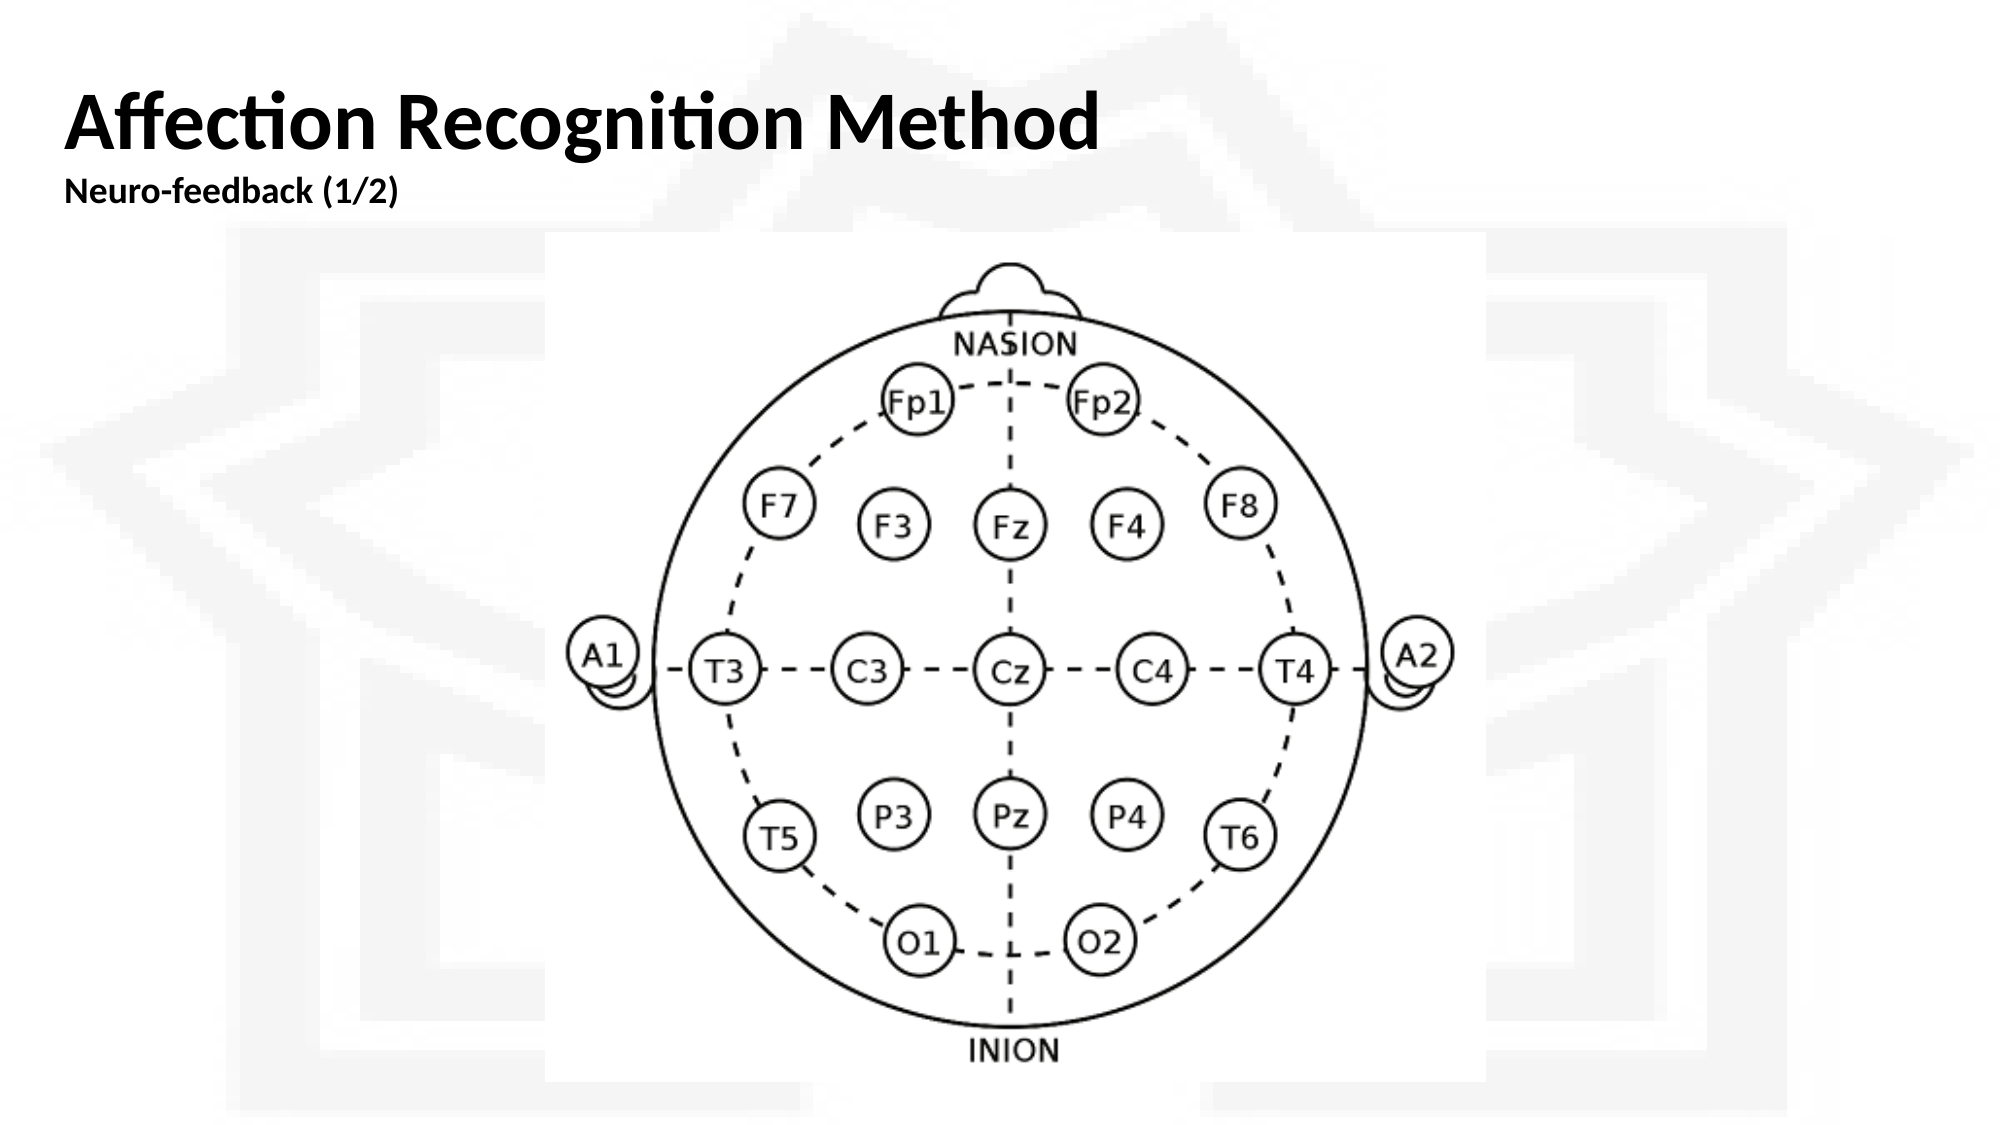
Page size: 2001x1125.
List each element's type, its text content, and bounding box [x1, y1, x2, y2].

title Affection Recognition Method Neuro-feedback (1/2) [49, 45, 1900, 233]
picture [545, 232, 1486, 1082]
